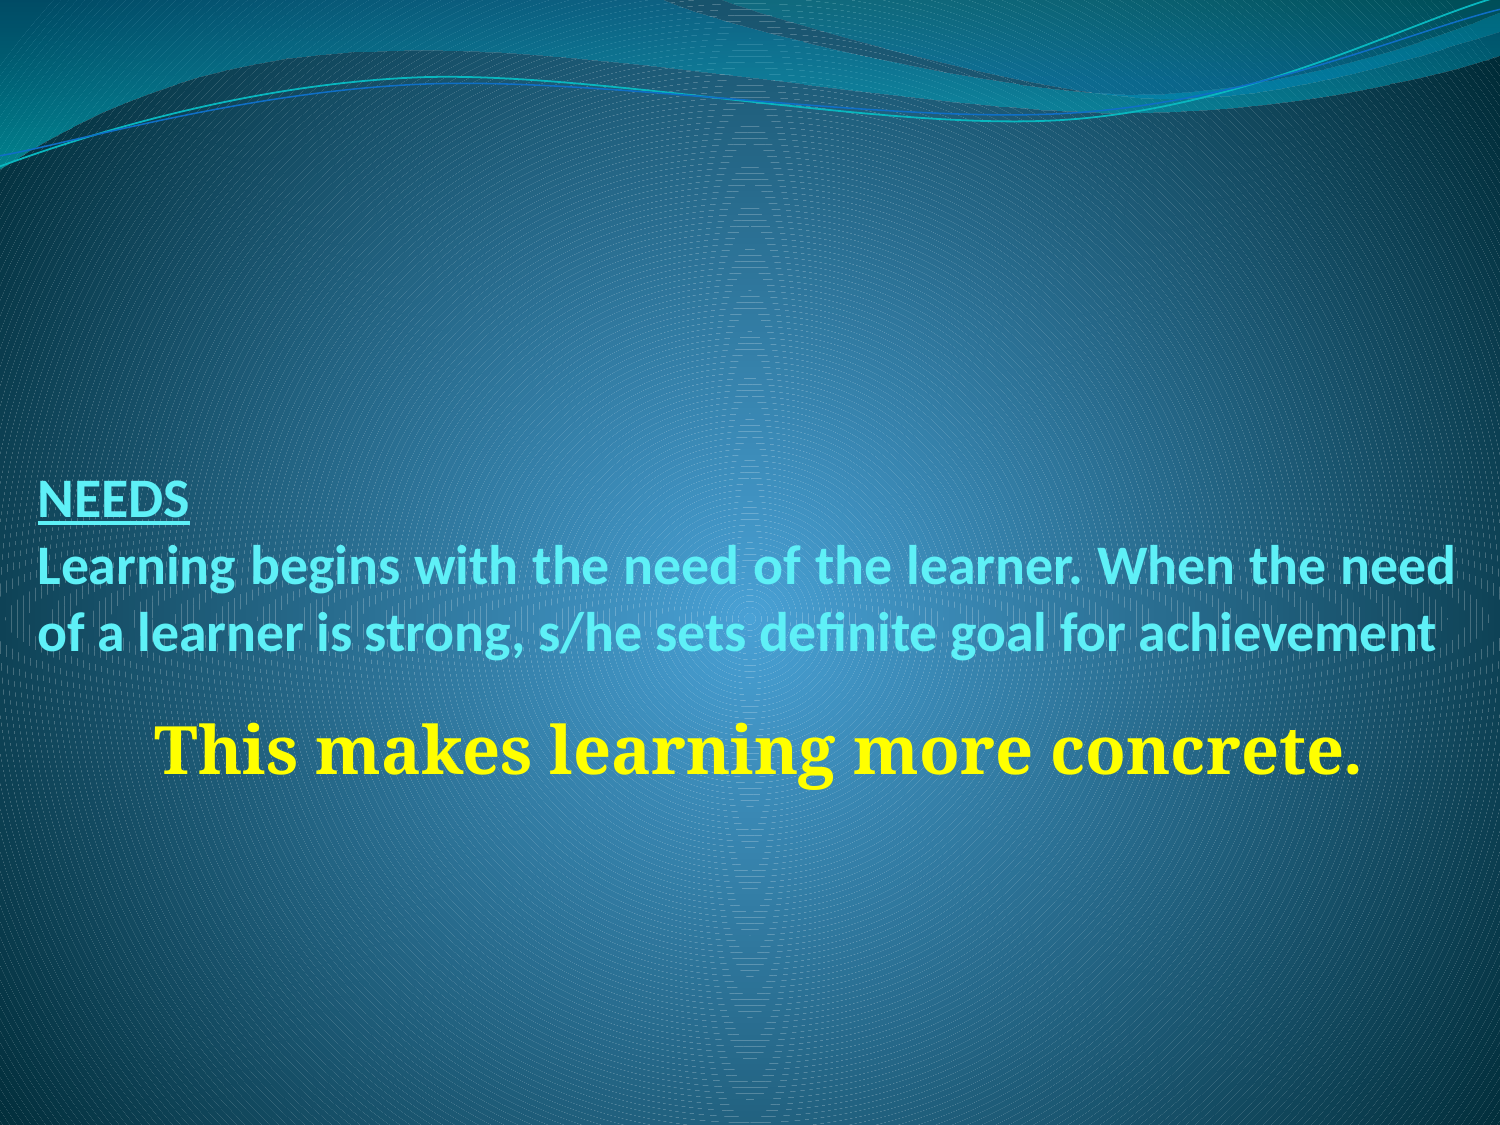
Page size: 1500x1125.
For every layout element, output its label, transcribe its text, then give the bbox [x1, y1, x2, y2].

title NEEDS Learning begins with the need of the learner. When the need of a learner is strong, s/he sets definite goal for achievement [37, 399, 1463, 663]
subtitle This makes learning more concrete. [99, 699, 1375, 897]
